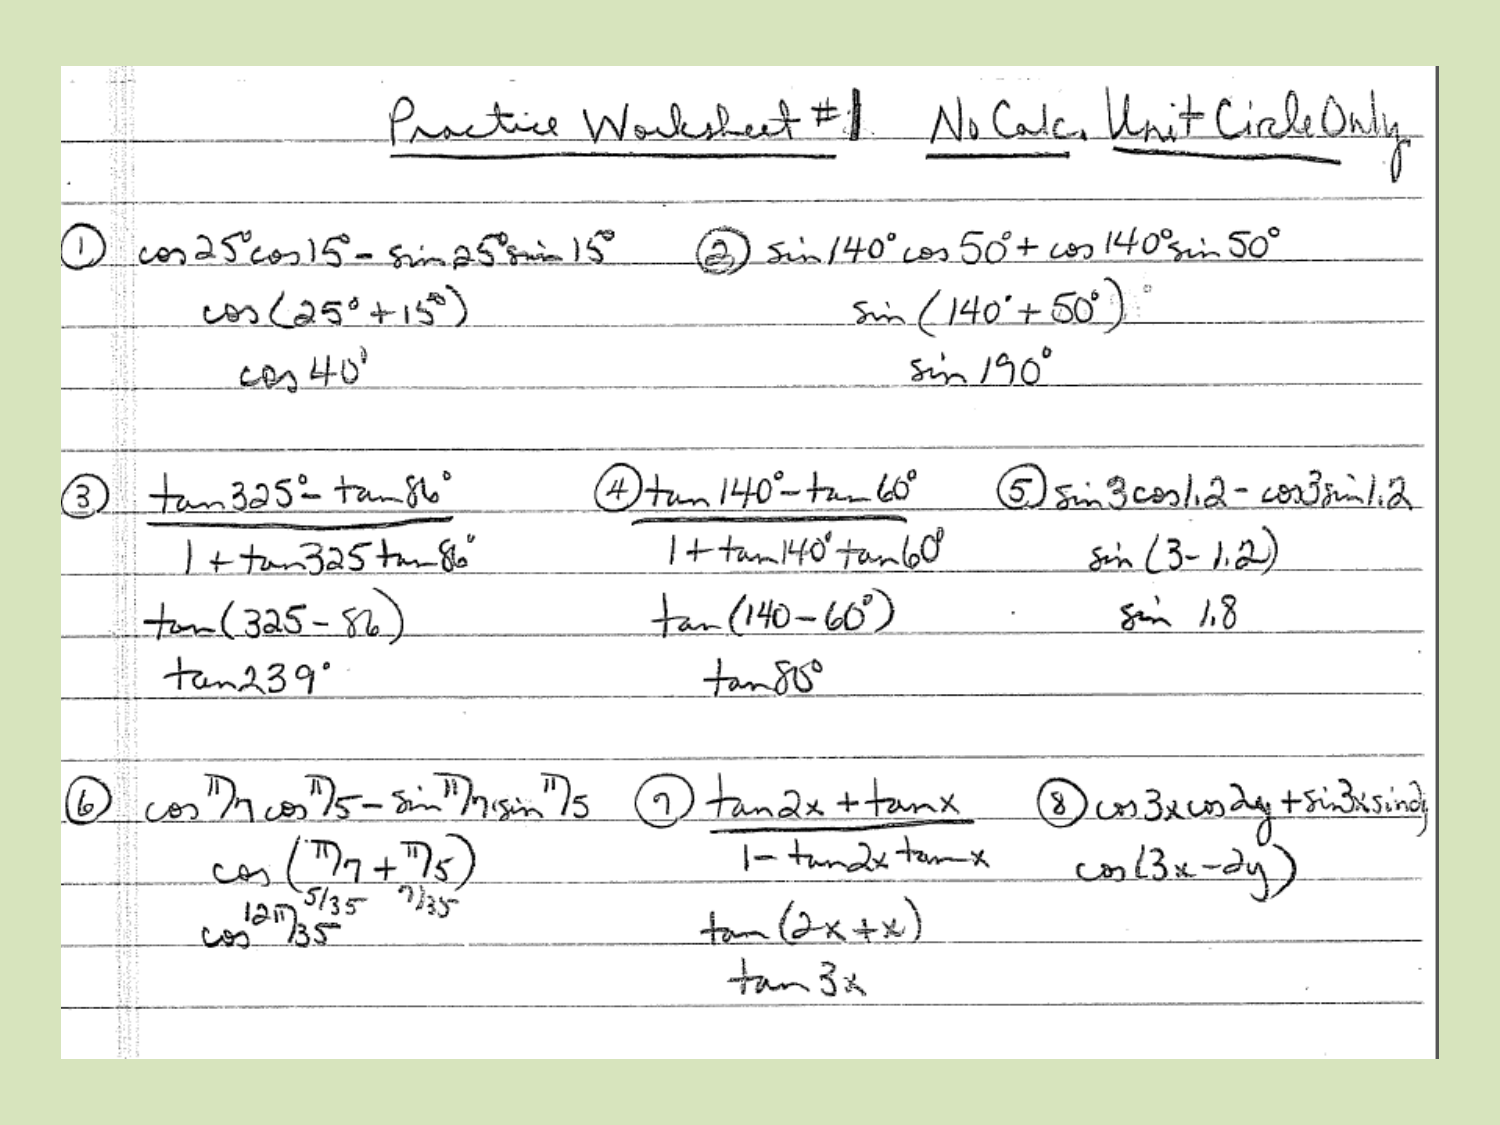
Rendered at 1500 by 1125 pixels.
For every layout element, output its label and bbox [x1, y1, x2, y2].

picture [61, 66, 1439, 1059]
